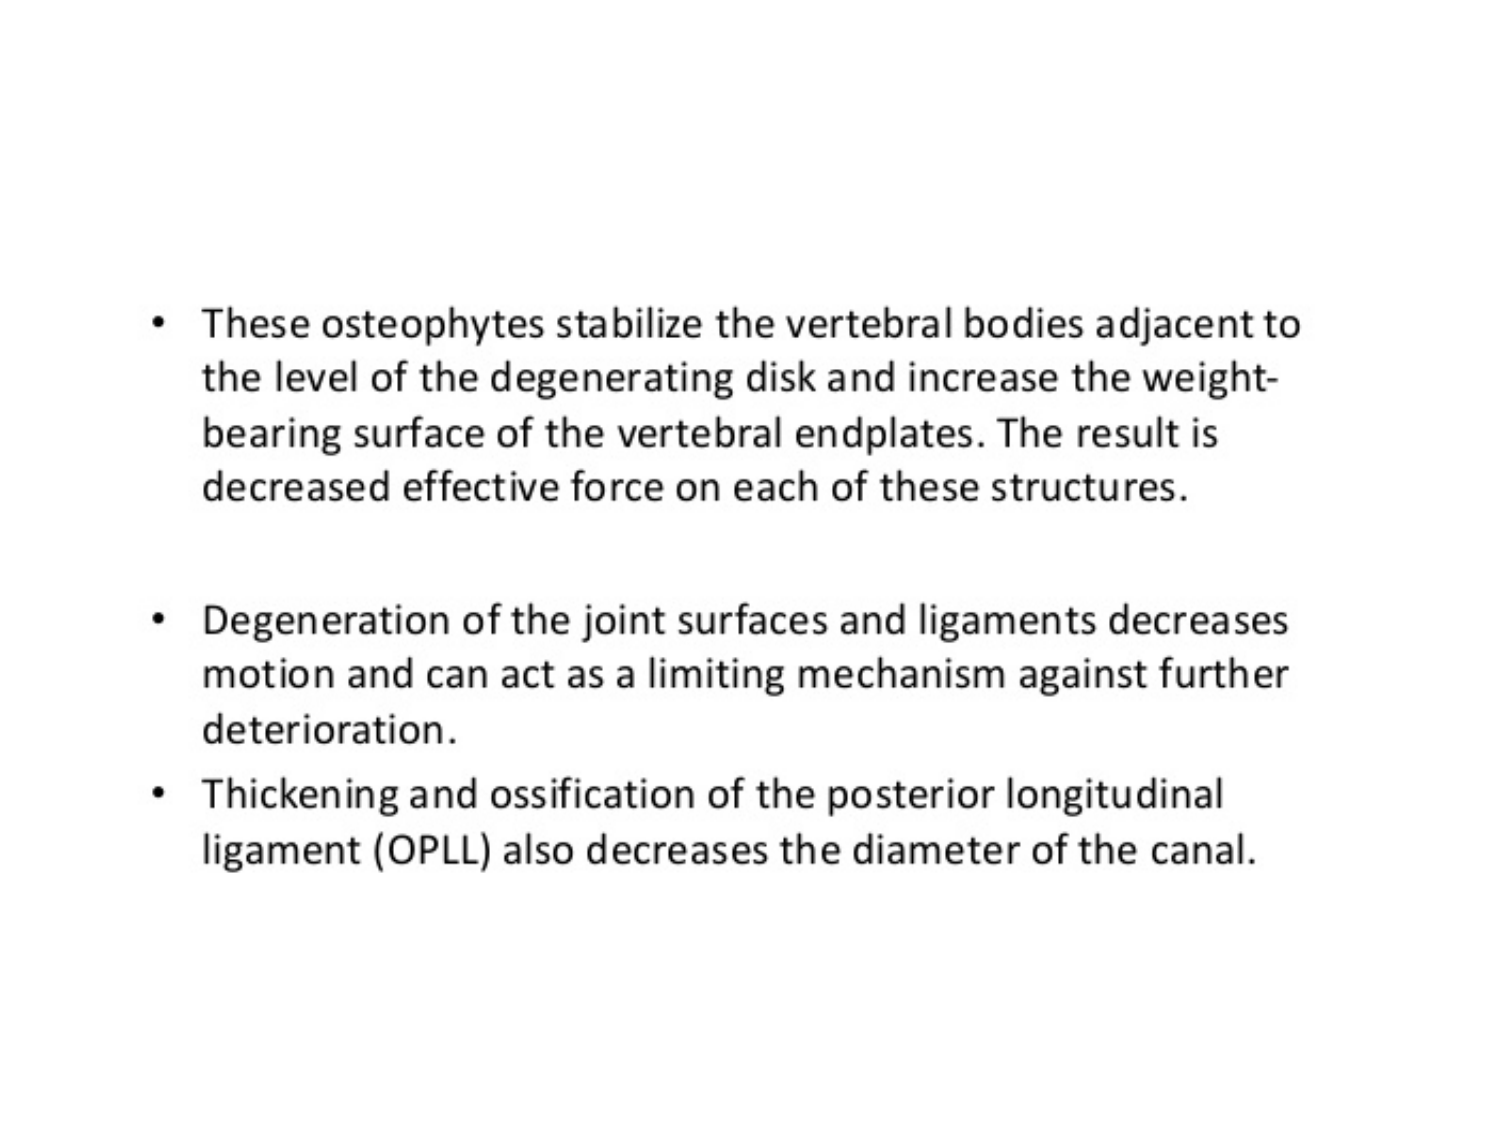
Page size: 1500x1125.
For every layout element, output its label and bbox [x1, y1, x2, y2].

picture [70, 48, 1430, 1077]
